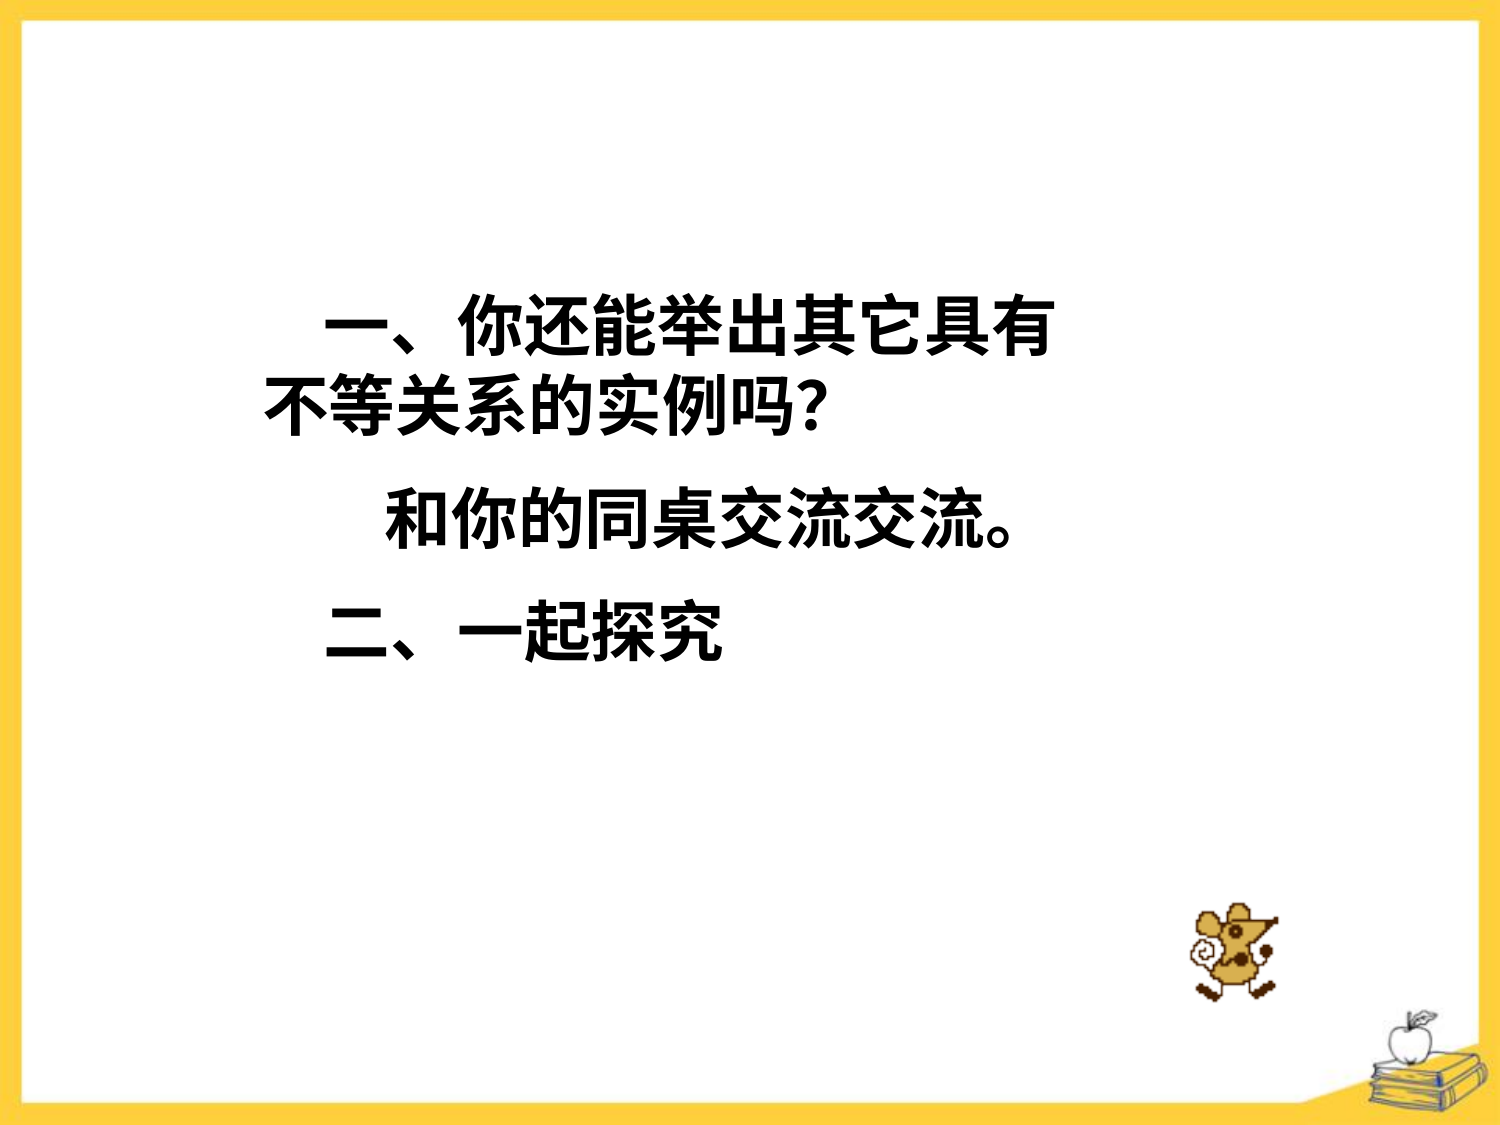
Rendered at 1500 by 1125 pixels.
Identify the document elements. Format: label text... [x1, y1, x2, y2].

text_box 一、你还能举出其它具有不等关系的实例吗？ 和你的同桌交流交流。 二、一起探究 [247, 276, 1081, 678]
picture [0, 0, 1500, 1125]
